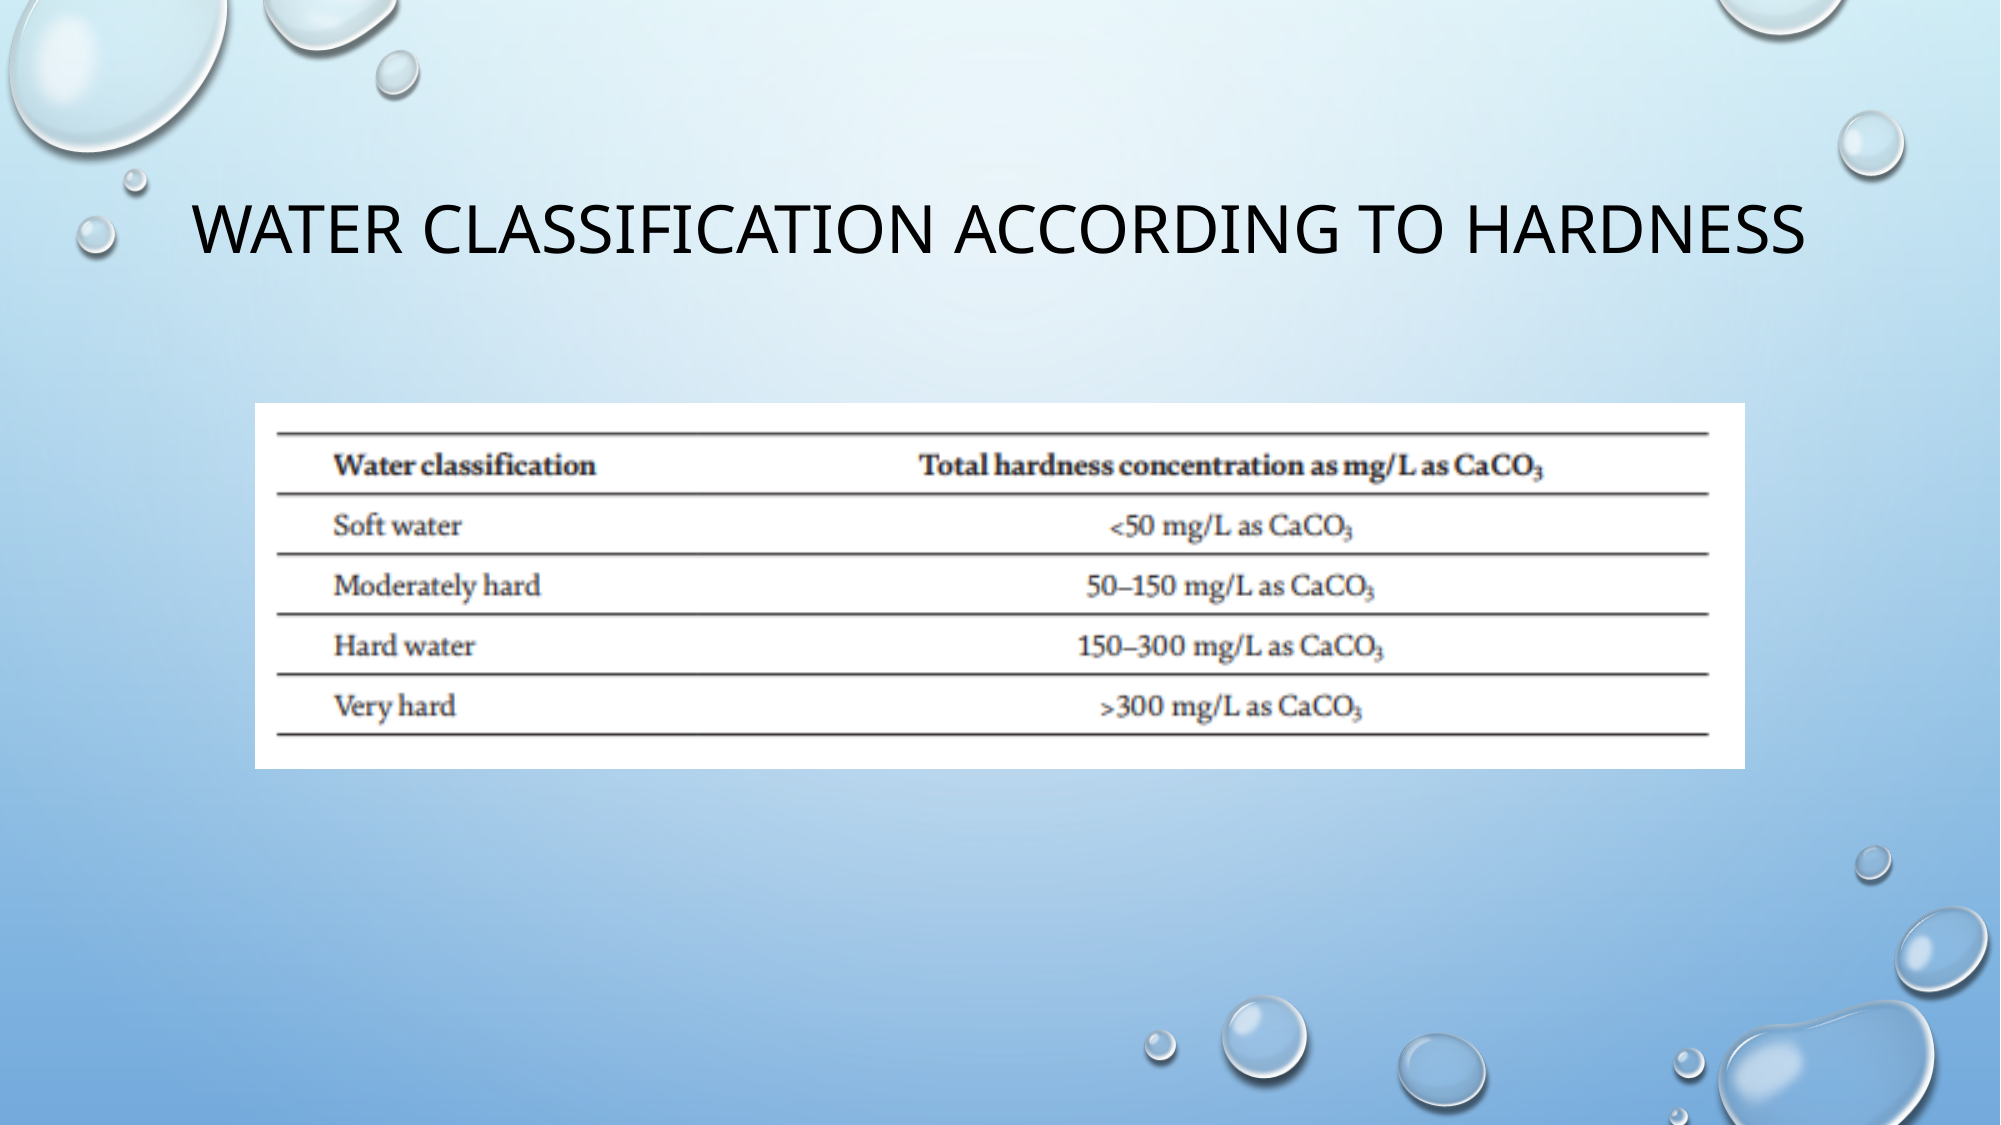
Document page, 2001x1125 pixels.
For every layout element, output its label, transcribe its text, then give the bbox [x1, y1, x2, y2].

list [255, 403, 1745, 769]
picture [0, 0, 2000, 1125]
title Water classification according to hardness [149, 101, 1851, 364]
